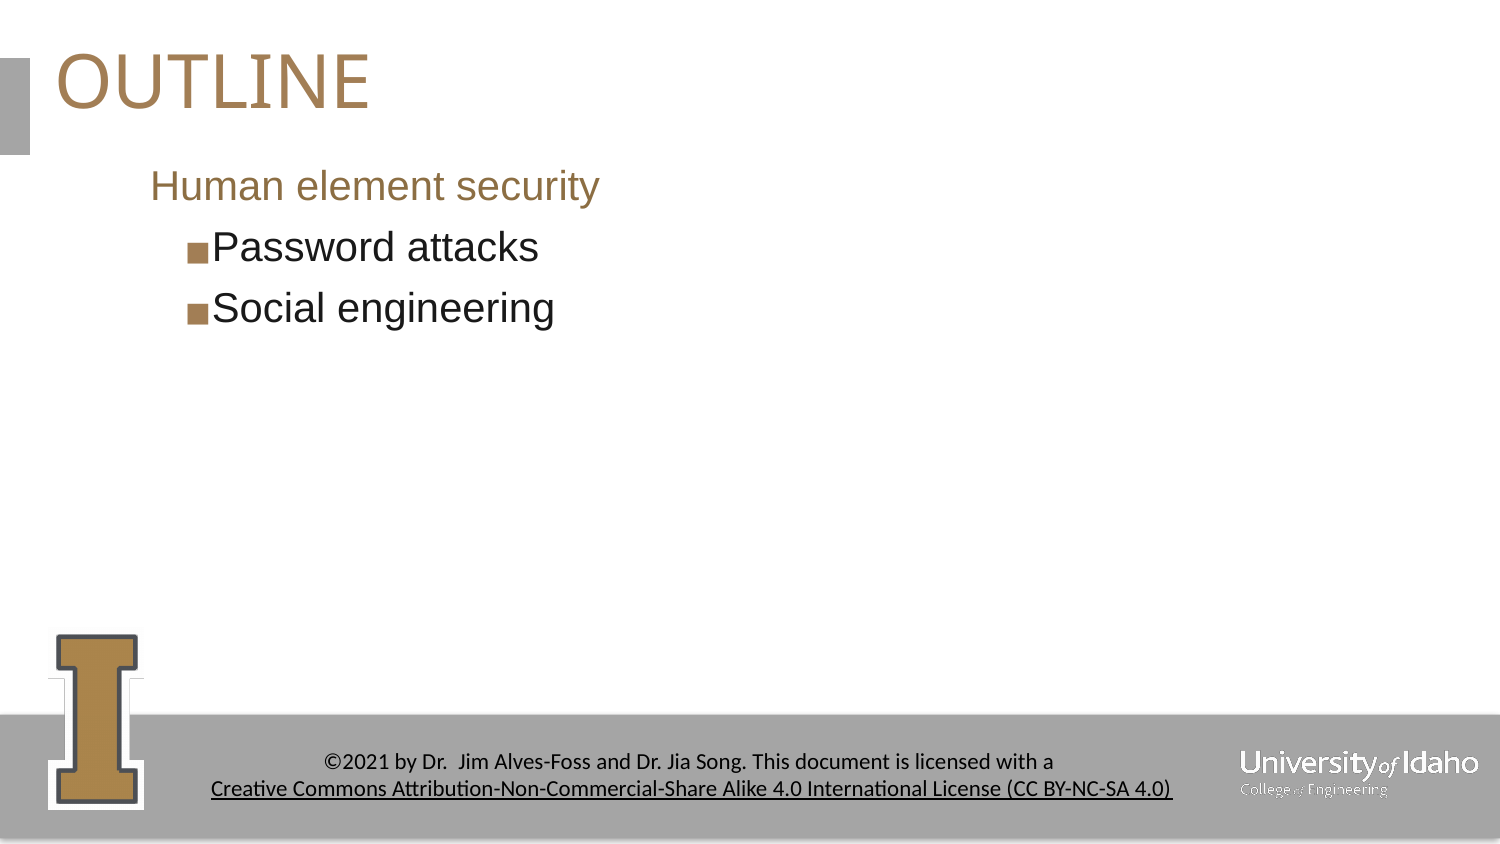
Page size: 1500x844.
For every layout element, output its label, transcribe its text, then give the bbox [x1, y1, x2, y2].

picture [48, 627, 144, 810]
picture [1118, 658, 1500, 844]
list Human element security Password attacks Social engineering [150, 154, 1405, 697]
title OUTLINE [54, 33, 1405, 128]
